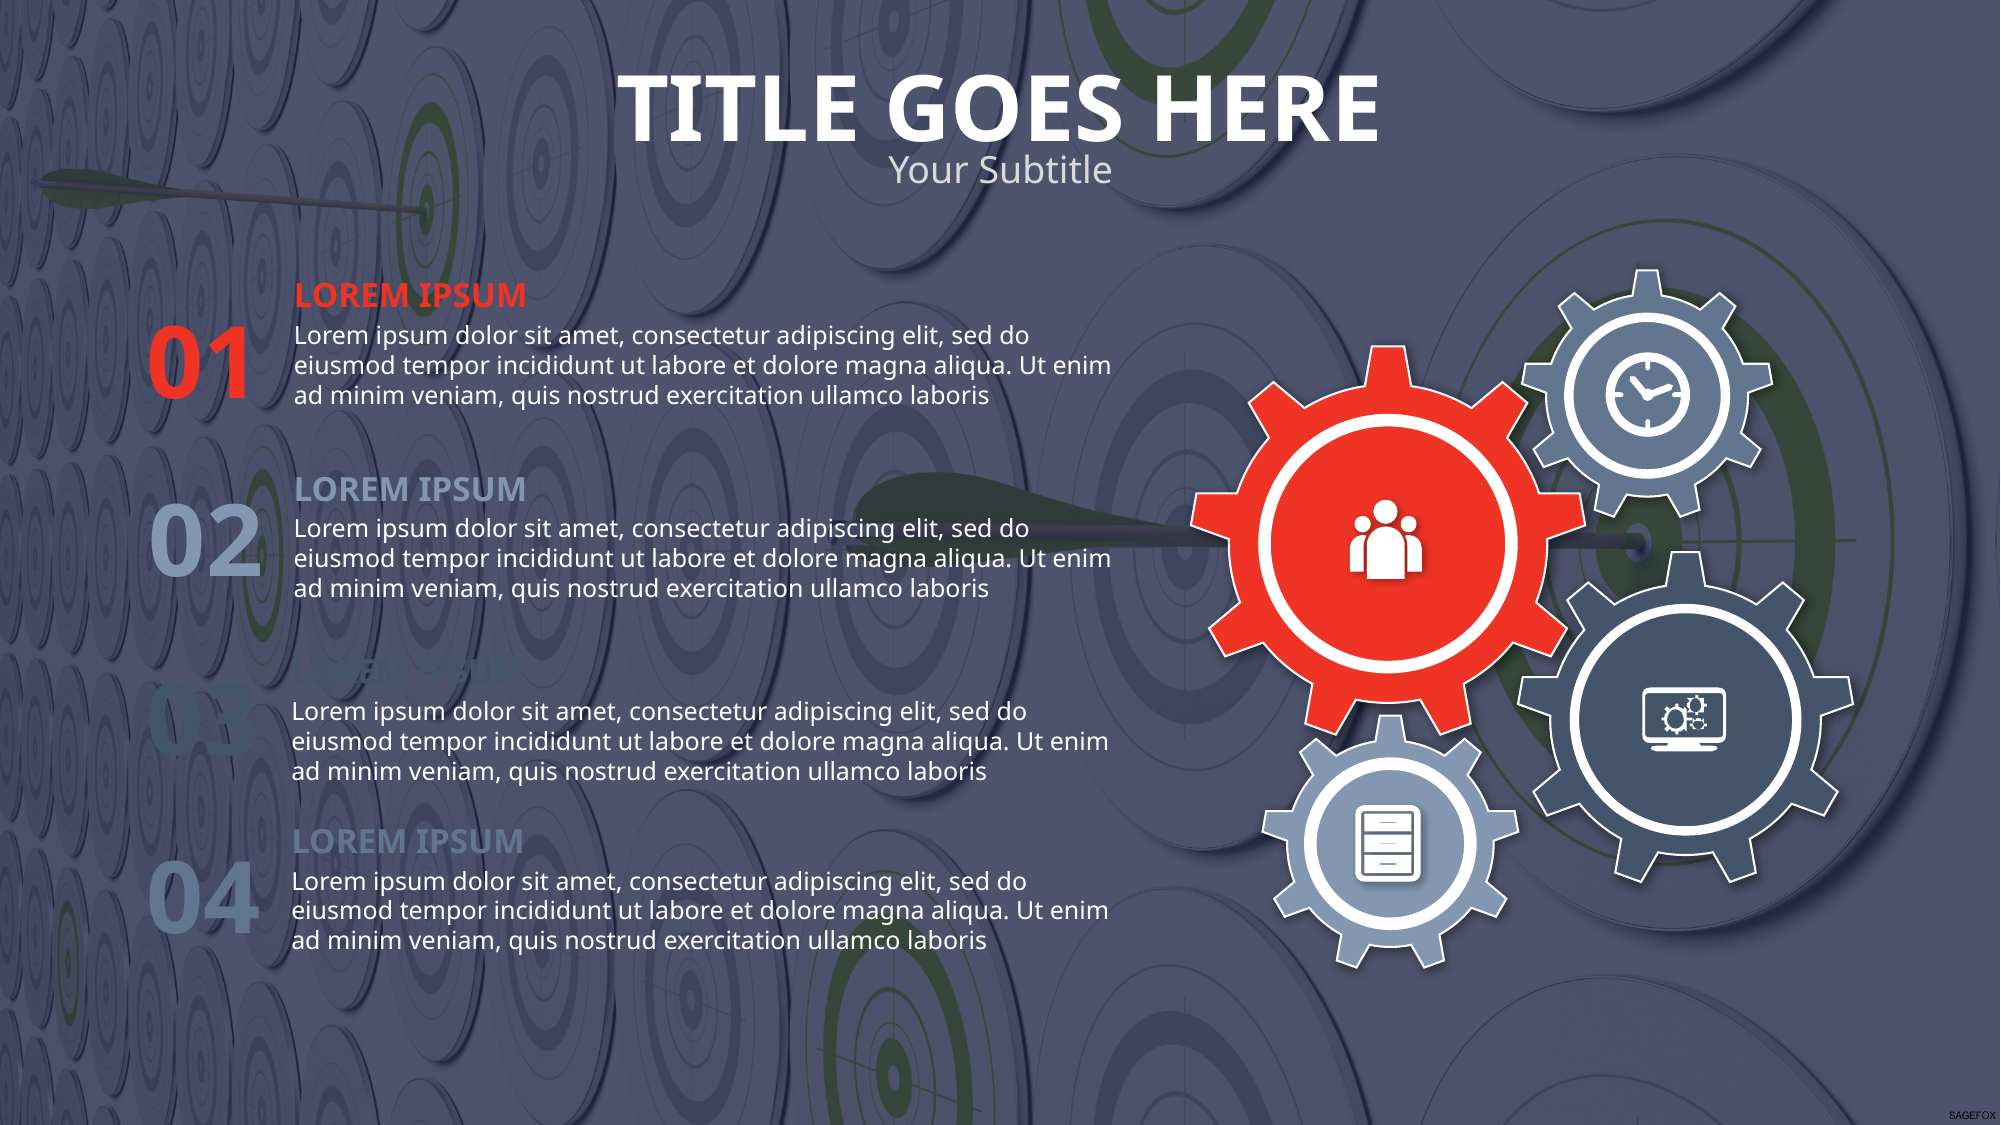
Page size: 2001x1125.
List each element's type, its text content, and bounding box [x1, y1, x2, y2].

text_box LOREM IPSUM Lorem ipsum dolor sit amet, consectetur adipiscing elit, sed do eiusmod tempor incididunt ut labore et dolore magna aliqua. Ut enim ad minim veniam, quis nostrud exercitation ullamco laboris [279, 460, 1151, 611]
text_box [1520, 269, 1774, 522]
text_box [1188, 344, 1588, 743]
text_box LOREM IPSUM Lorem ipsum dolor sit amet, consectetur adipiscing elit, sed do eiusmod tempor incididunt ut labore et dolore magna aliqua. Ut enim ad minim veniam, quis nostrud exercitation ullamco laboris [279, 267, 1152, 417]
picture [1925, 0, 2001, 1125]
text_box 02 [148, 476, 264, 597]
text_box 01 [146, 298, 262, 419]
text_box LOREM IPSUM Lorem ipsum dolor sit amet, consectetur adipiscing elit, sed do eiusmod tempor incididunt ut labore et dolore magna aliqua. Ut enim ad minim veniam, quis nostrud exercitation ullamco laboris [276, 643, 1149, 793]
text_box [1261, 714, 1520, 973]
text_box 03 [146, 654, 261, 775]
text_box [548, 42, 1452, 199]
text_box 04 [146, 833, 262, 954]
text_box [1642, 687, 1727, 752]
text_box LOREM IPSUM Lorem ipsum dolor sit amet, consectetur adipiscing elit, sed do eiusmod tempor incididunt ut labore et dolore magna aliqua. Ut enim ad minim veniam, quis nostrud exercitation ullamco laboris [276, 812, 1149, 963]
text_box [1516, 550, 1855, 889]
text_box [1605, 352, 1691, 437]
